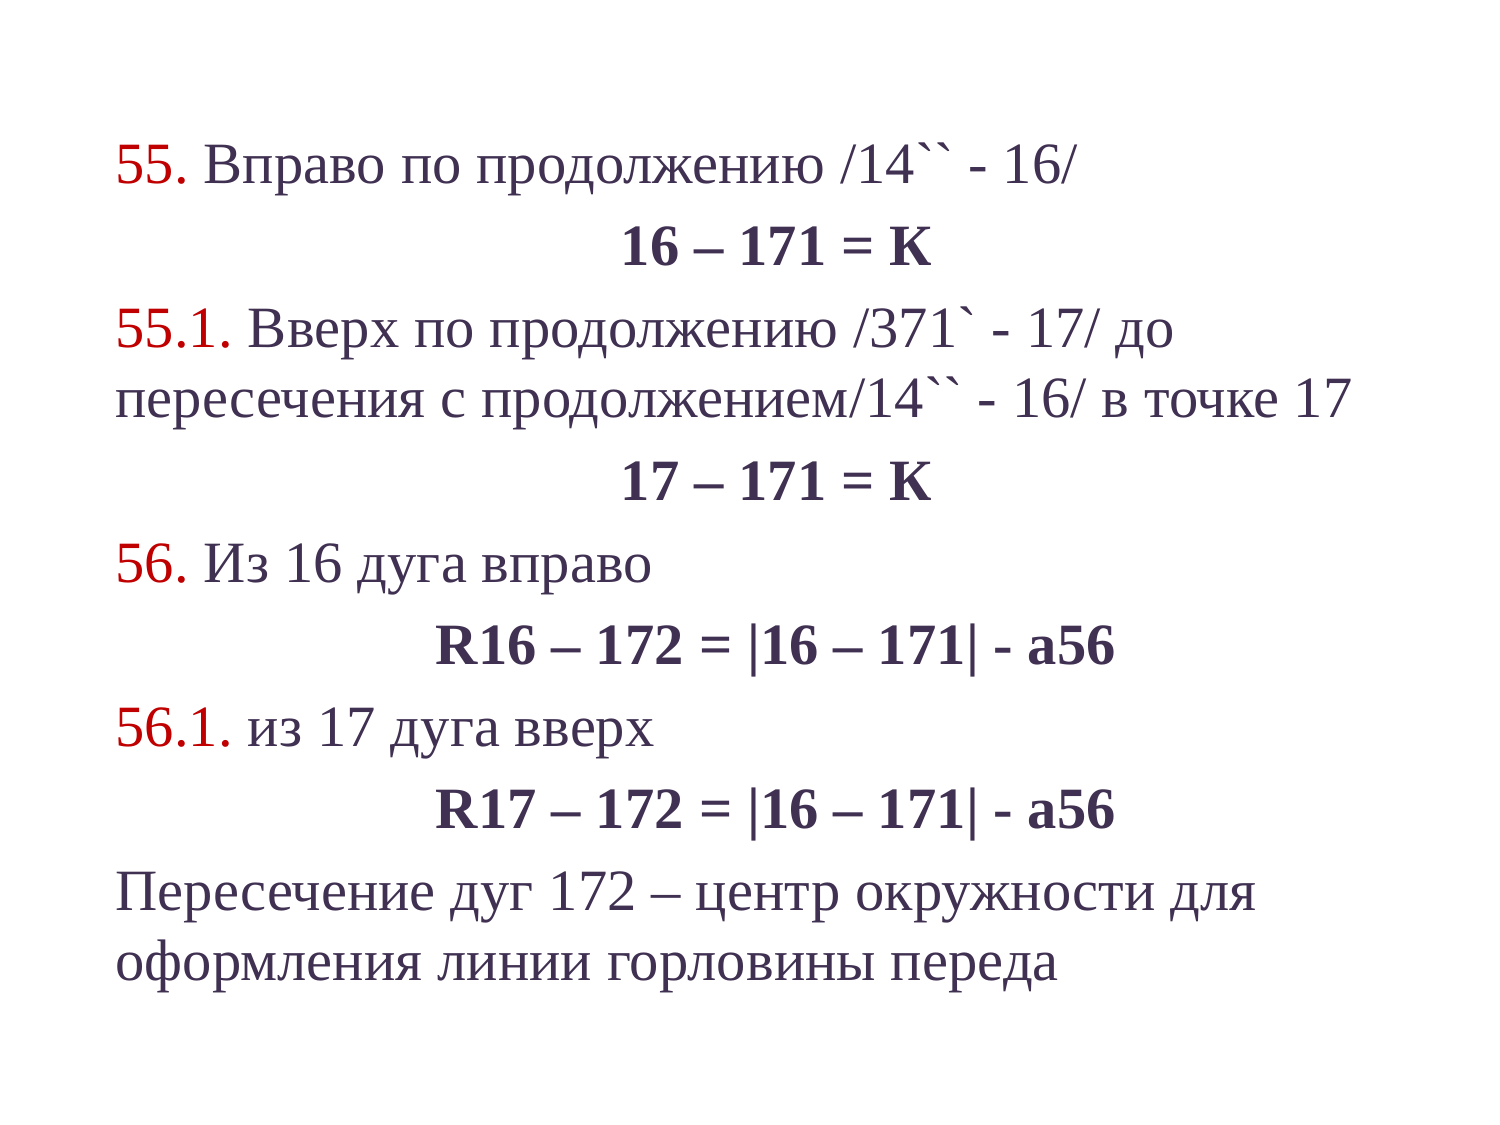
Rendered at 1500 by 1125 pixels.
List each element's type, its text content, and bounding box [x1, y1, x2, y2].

list 55. Вправо по продолжению /14`` - 16/ 16 – 171 = К 55.1. Вверх по продолжению /371` - 17/ до пересечения с продолжением/14`` - 16/ в точке 17 17 – 171 = К 56. Из 16 дуга вправо R16 – 172 = |16 – 171| - а56 56.1. из 17 дуга вверх R17 – 172 = |16 – 171| - а56 Пересечение дуг 172 – центр окружности для оформления линии горловины переда [46, 117, 1454, 1005]
